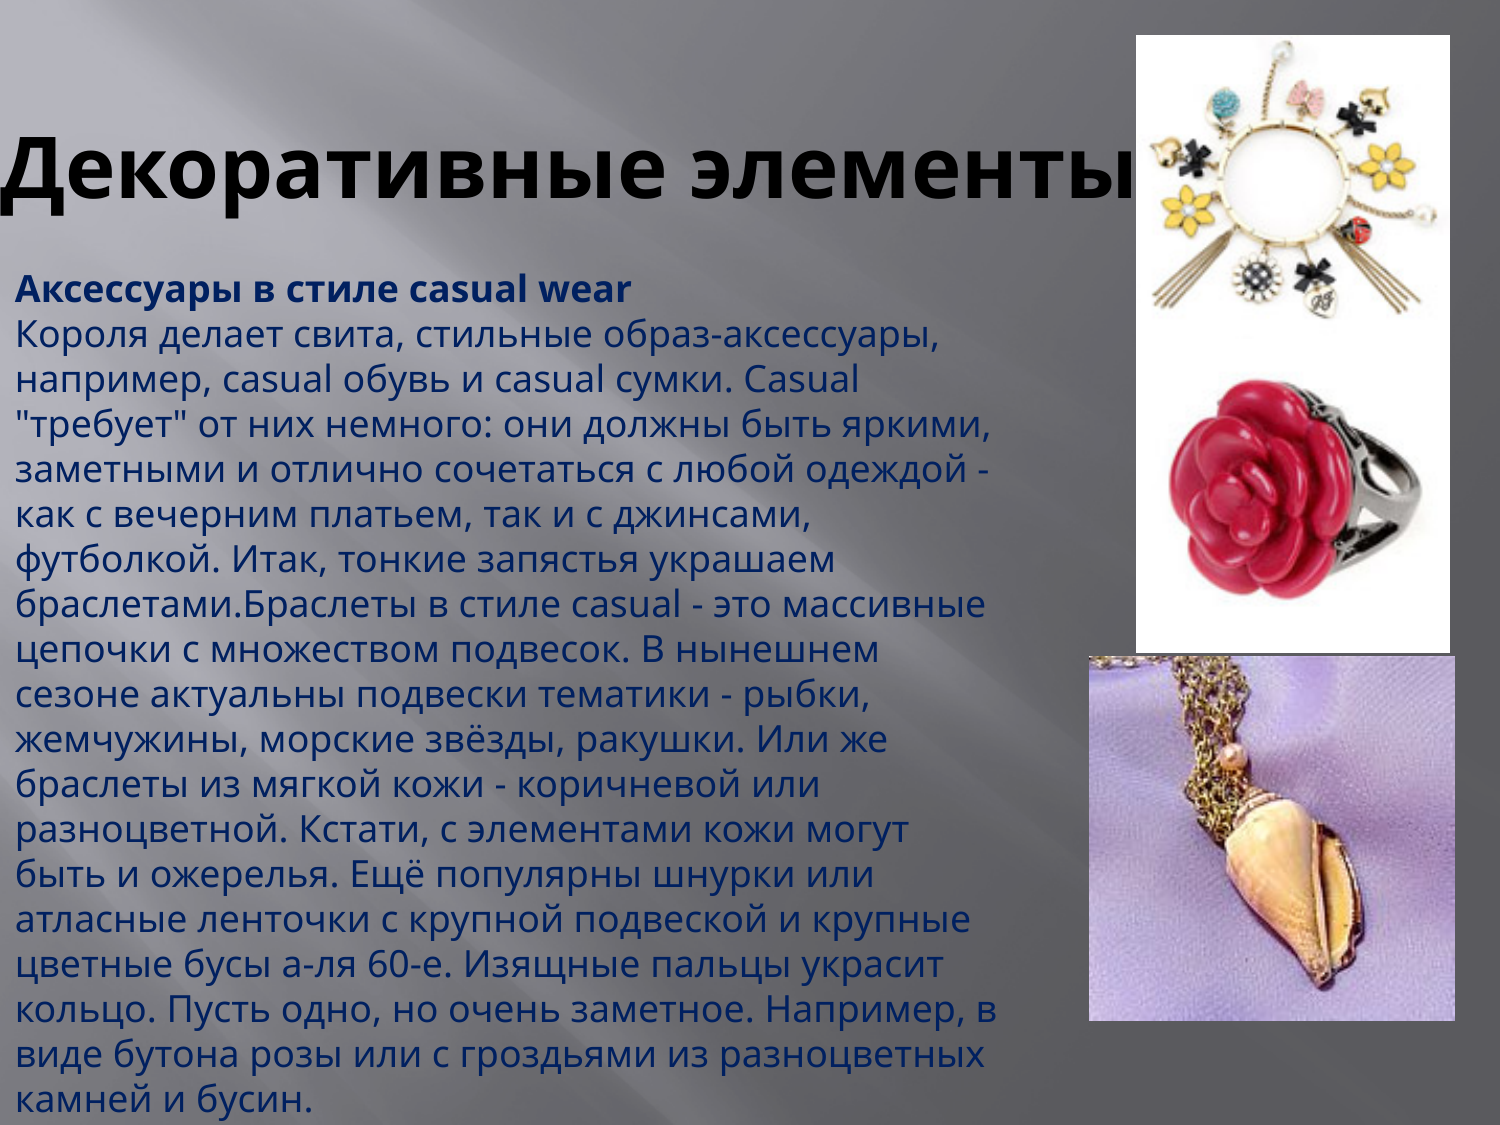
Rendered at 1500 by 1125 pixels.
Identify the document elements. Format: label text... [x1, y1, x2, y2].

picture [1136, 34, 1450, 653]
text_box Аксессуары в стиле casual wear Короля делает свита, стильные образ-аксессуары, например, casual обувь и casual сумки. Casual "требует" от них немного: они должны быть яркими, заметными и отлично сочетаться с любой одеждой - как с вечерним платьем, так и с джинсами, футболкой. Итак, тонкие запястья украшаем браслетами.Браслеты в стиле casual - это массивные цепочки с множеством подвесок. В нынешнем сезоне актуальны подвески тематики - рыбки, жемчужины, морские звёзды, ракушки. Или же браслеты из мягкой кожи - коричневой или разноцветной. Кстати, с элементами кожи могут быть и ожерелья. Ещё популярны шнурки или атласные ленточки с крупной подвеской и крупные цветные бусы а-ля 60-е. Изящные пальцы украсит кольцо. Пусть одно, но очень заметное. Например, в виде бутона розы или с гроздьями из разноцветных камней и бусин. [0, 258, 1020, 1125]
title Декоративные элементы [0, 70, 1136, 258]
picture [1089, 655, 1455, 1022]
